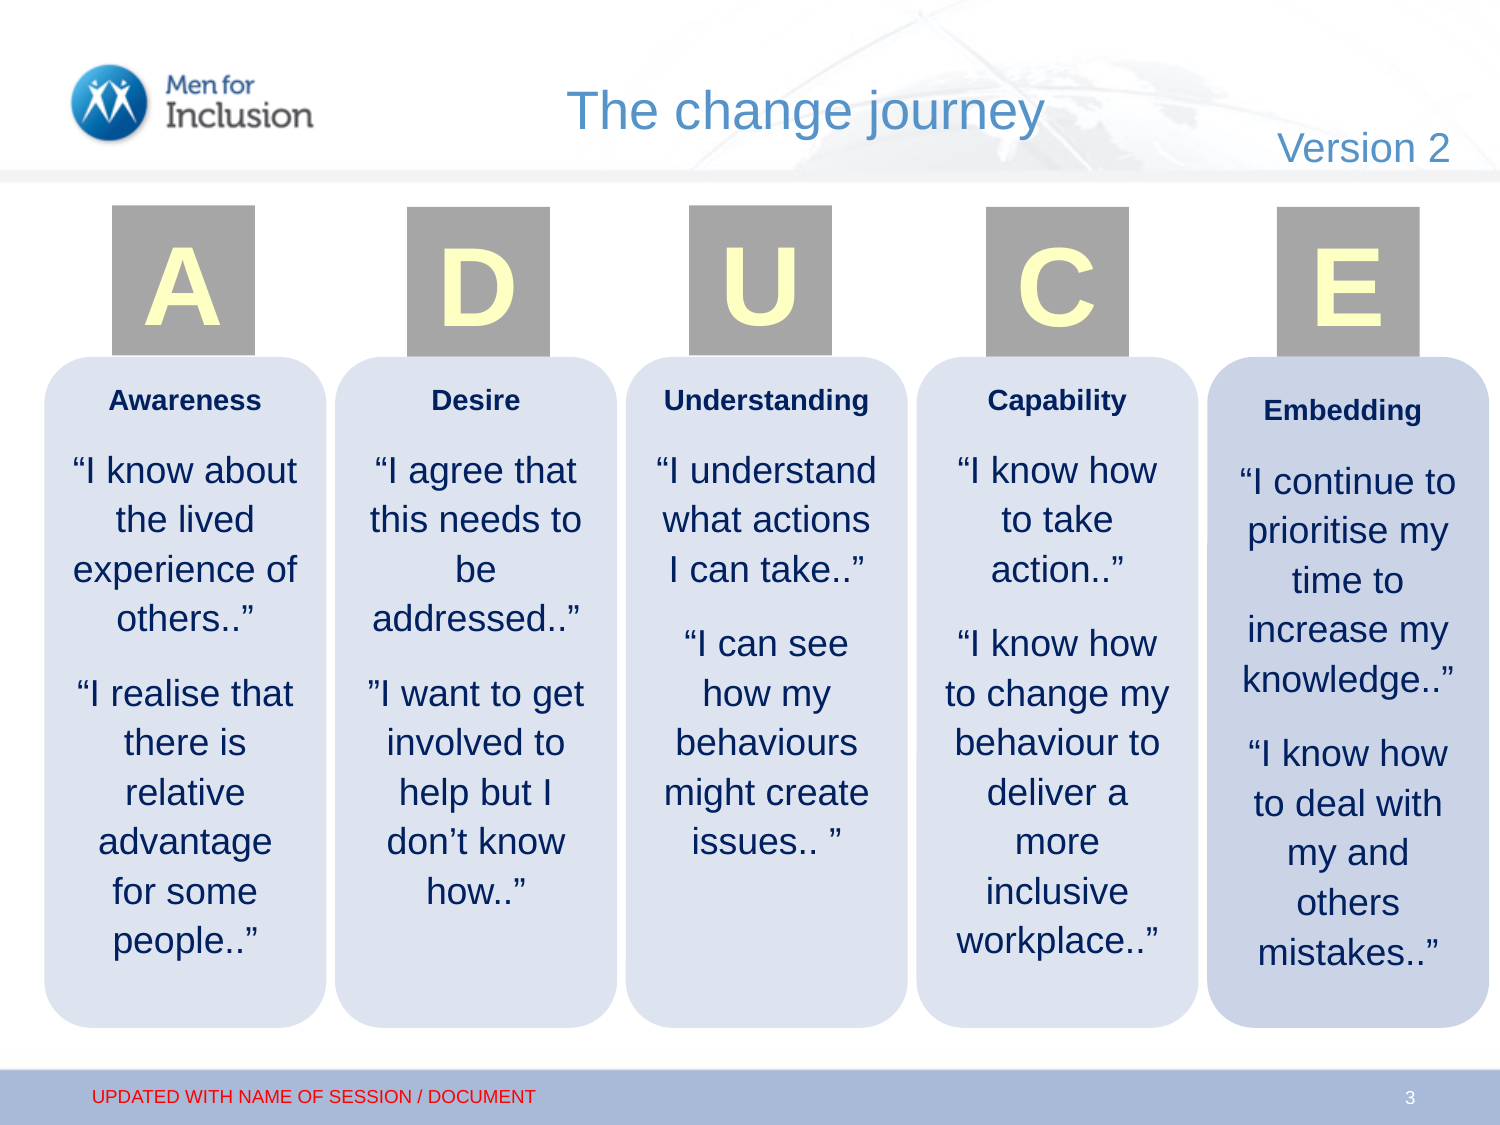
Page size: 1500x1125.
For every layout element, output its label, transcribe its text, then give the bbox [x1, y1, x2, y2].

text_box Version 2 [1210, 118, 1500, 179]
footer UPDATED WITH NAME OF SESSION / DOCUMENT [76, 1077, 692, 1118]
text_box Desire “I agree that this needs to be addressed..” ”I want to get involved to help but I don’t know how..” [332, 354, 620, 1030]
text_box Capability “I know how to take action..” “I know how to change my behaviour to deliver a more inclusive workplace..” [914, 354, 1201, 1030]
text_box Embedding “I continue to prioritise my time to increase my knowledge..” “I know how to deal with my and others mistakes..” [1205, 354, 1492, 1030]
text_box Awareness “I know about the lived experience of others..” “I realise that there is relative advantage for some people..” [42, 354, 329, 1030]
text_box Understanding “I understand what actions I can take..” “I can see how my behaviours might create issues.. ” [623, 354, 910, 1030]
text_box E [1276, 206, 1420, 357]
text_box D [407, 206, 550, 357]
text_box U [689, 205, 832, 356]
text_box C [986, 206, 1129, 357]
title The change journey [254, 58, 1359, 148]
slide_number 3 [1080, 1077, 1431, 1118]
text_box A [112, 205, 255, 356]
picture [0, 0, 1500, 1125]
